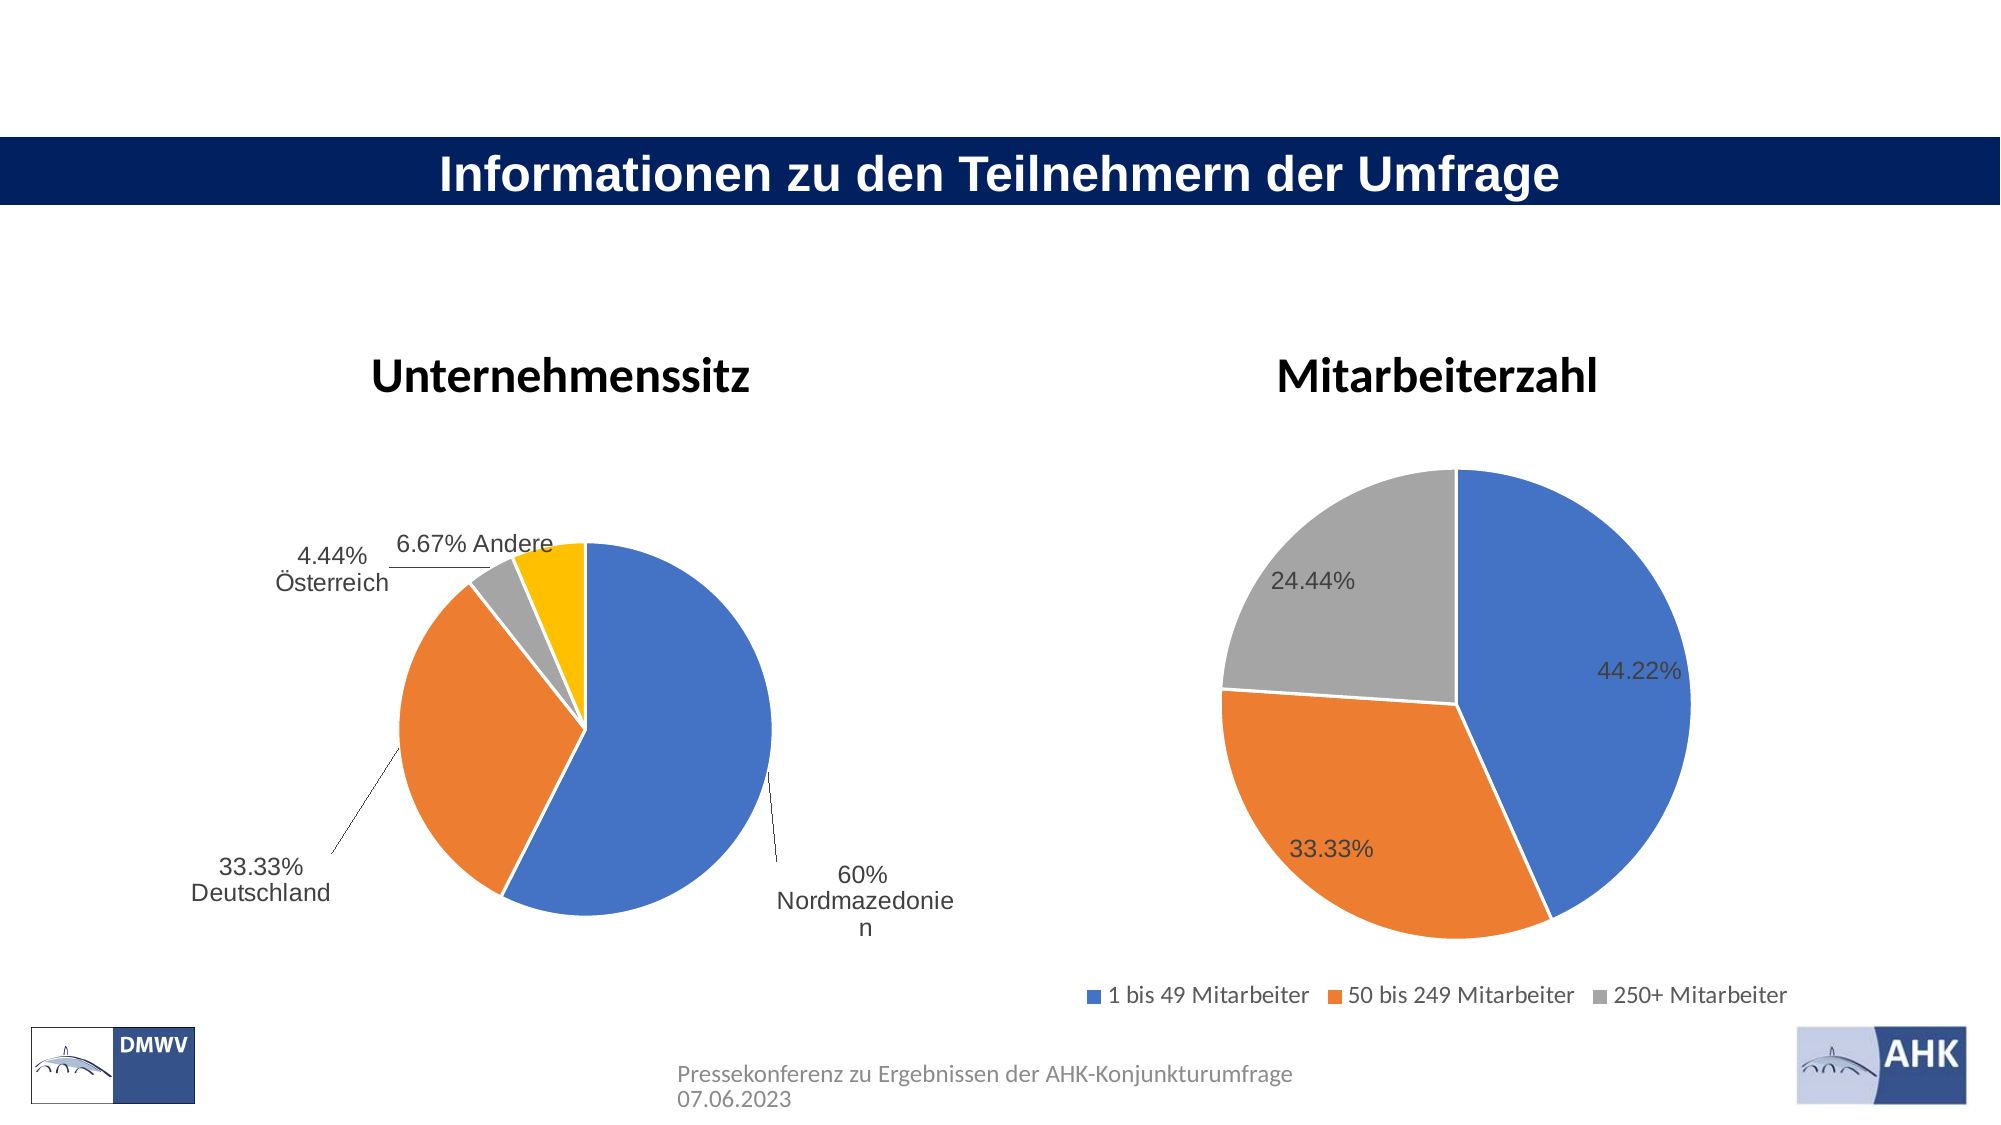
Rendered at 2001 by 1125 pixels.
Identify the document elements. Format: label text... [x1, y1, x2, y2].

list Unternehmenssitz [137, 275, 984, 411]
text_box Informationen zu den Teilnehmern der Umfrage [0, 137, 2000, 205]
chart [141, 410, 988, 1016]
footer Pressekonferenz zu Ergebnissen der AHK-Konjunkturumfrage 07.06.2023 [662, 1042, 1338, 1103]
picture [31, 1027, 195, 1104]
chart [1012, 410, 1863, 1016]
picture [1794, 1024, 1969, 1108]
list Mitarbeiterzahl [1012, 275, 1863, 410]
